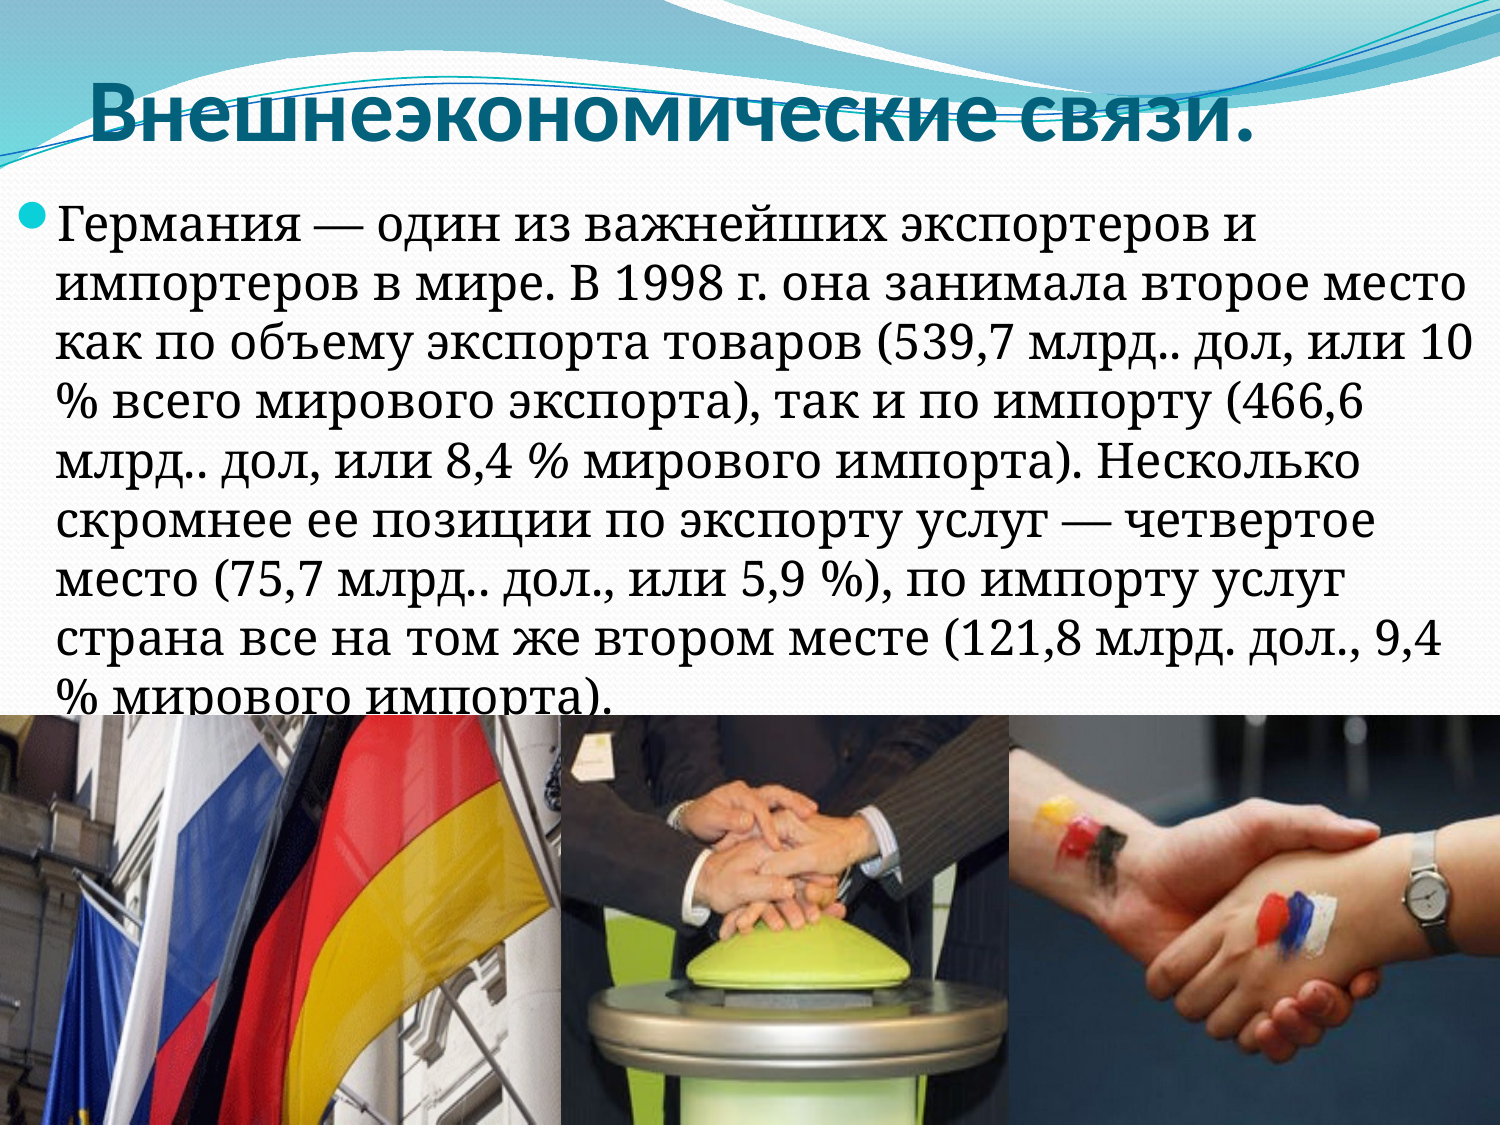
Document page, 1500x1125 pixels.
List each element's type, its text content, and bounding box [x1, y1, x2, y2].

list Германия — один из важнейших экспортеров и импортеров в мире. В 1998 г. она занимала второе место как по объему экспорта товаров (539,7 млрд.. дол, или 10 % всего мирового экспорта), так и по импорту (466,6 млрд.. дол, или 8,4 % мирового импорта). Несколько скромнее ее позиции по экспорту услуг — четвертое место (75,7 млрд.. дол., или 5,9 %), по импорту услуг страна все на том же втором месте (121,8 млрд. дол., 9,4 % мирового импорта). [0, 184, 1500, 715]
title Внешнеэкономические связи. [88, 42, 1439, 160]
picture [0, 715, 1500, 1125]
